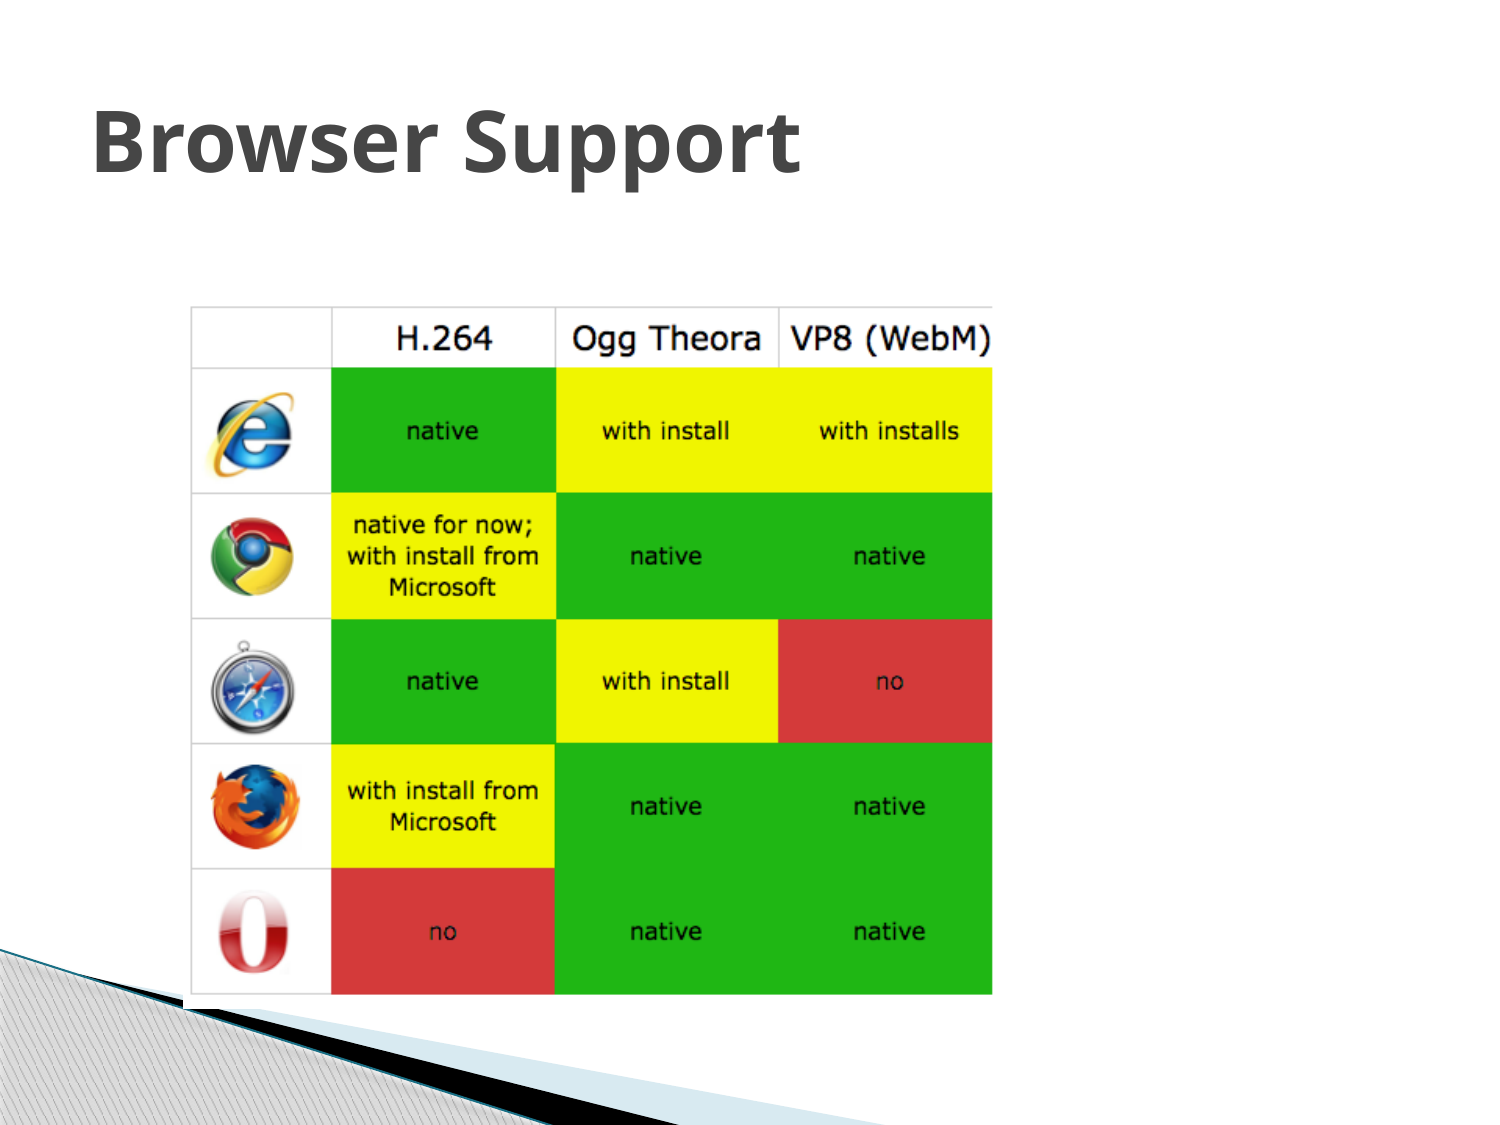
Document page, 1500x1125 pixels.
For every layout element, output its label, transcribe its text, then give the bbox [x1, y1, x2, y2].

title Browser Support [75, 45, 1425, 233]
picture [182, 302, 1031, 1010]
